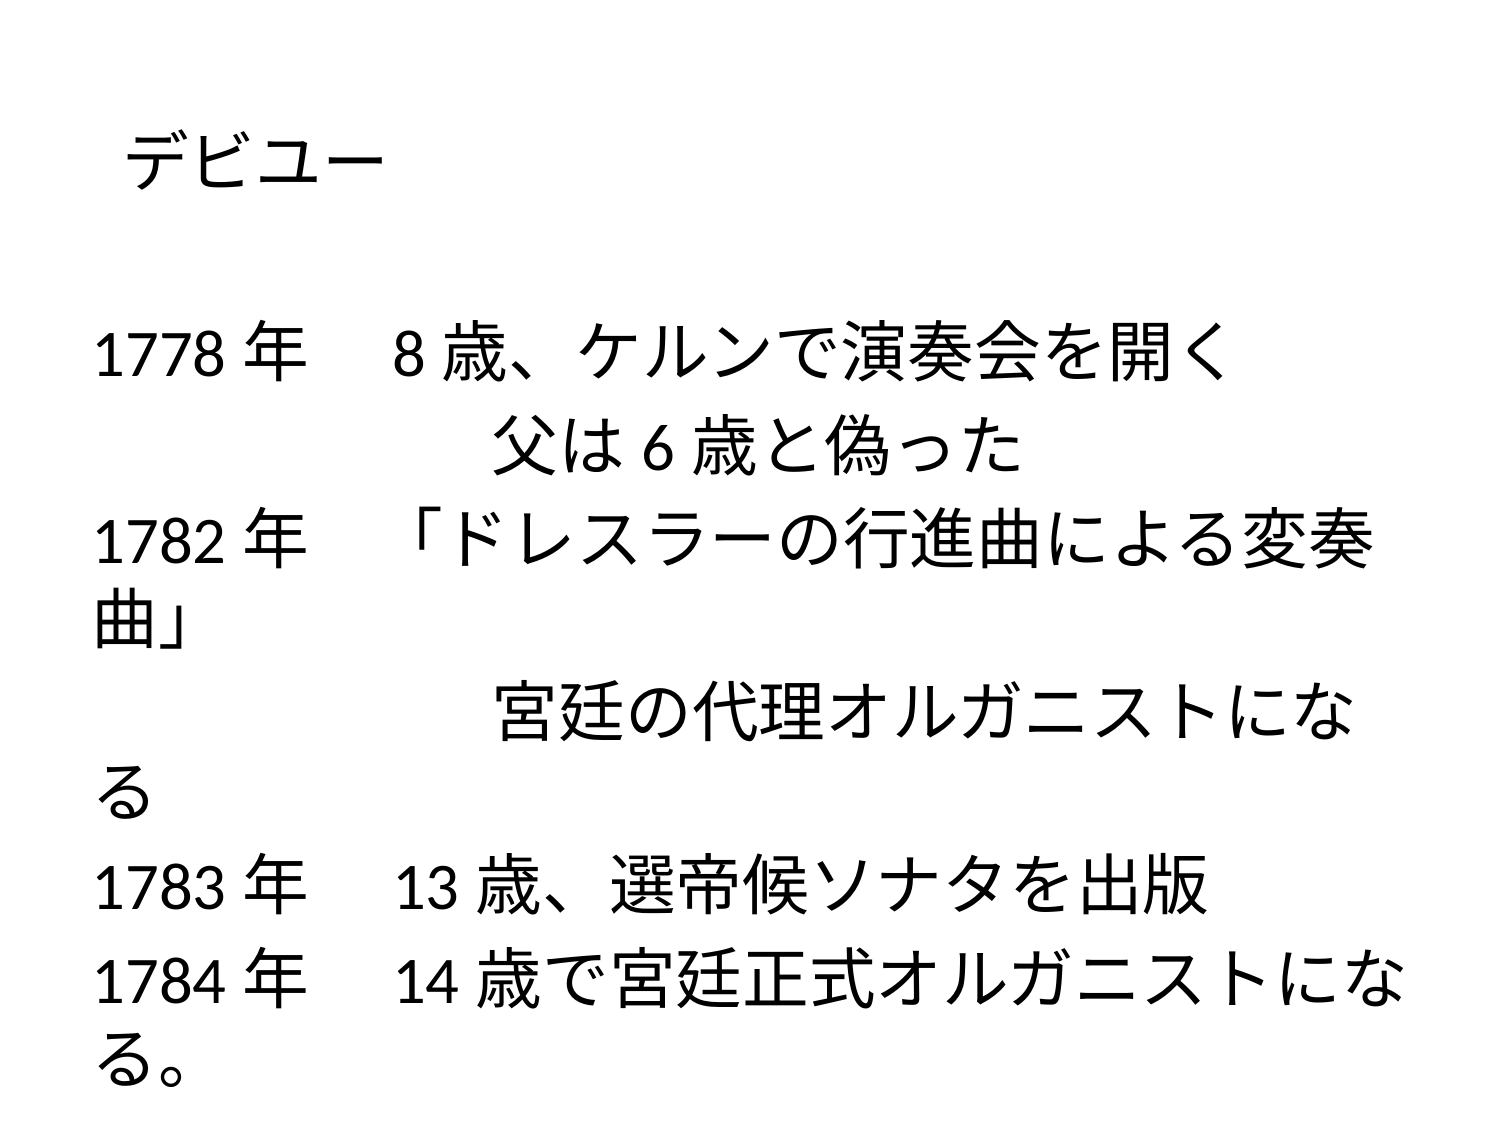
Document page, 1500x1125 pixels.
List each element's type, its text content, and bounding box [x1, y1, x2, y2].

list 1778年 8歳、ケルンで演奏会を開く 父は6歳と偽った 1782年 「ドレスラーの行進曲による変奏曲」 宮廷の代理オルガニストになる 1783年 13歳、選帝候ソナタを出版 1784年 14歳で宮廷正式オルガニストになる。 [76, 302, 1427, 1046]
title デビユー [0, 66, 931, 254]
